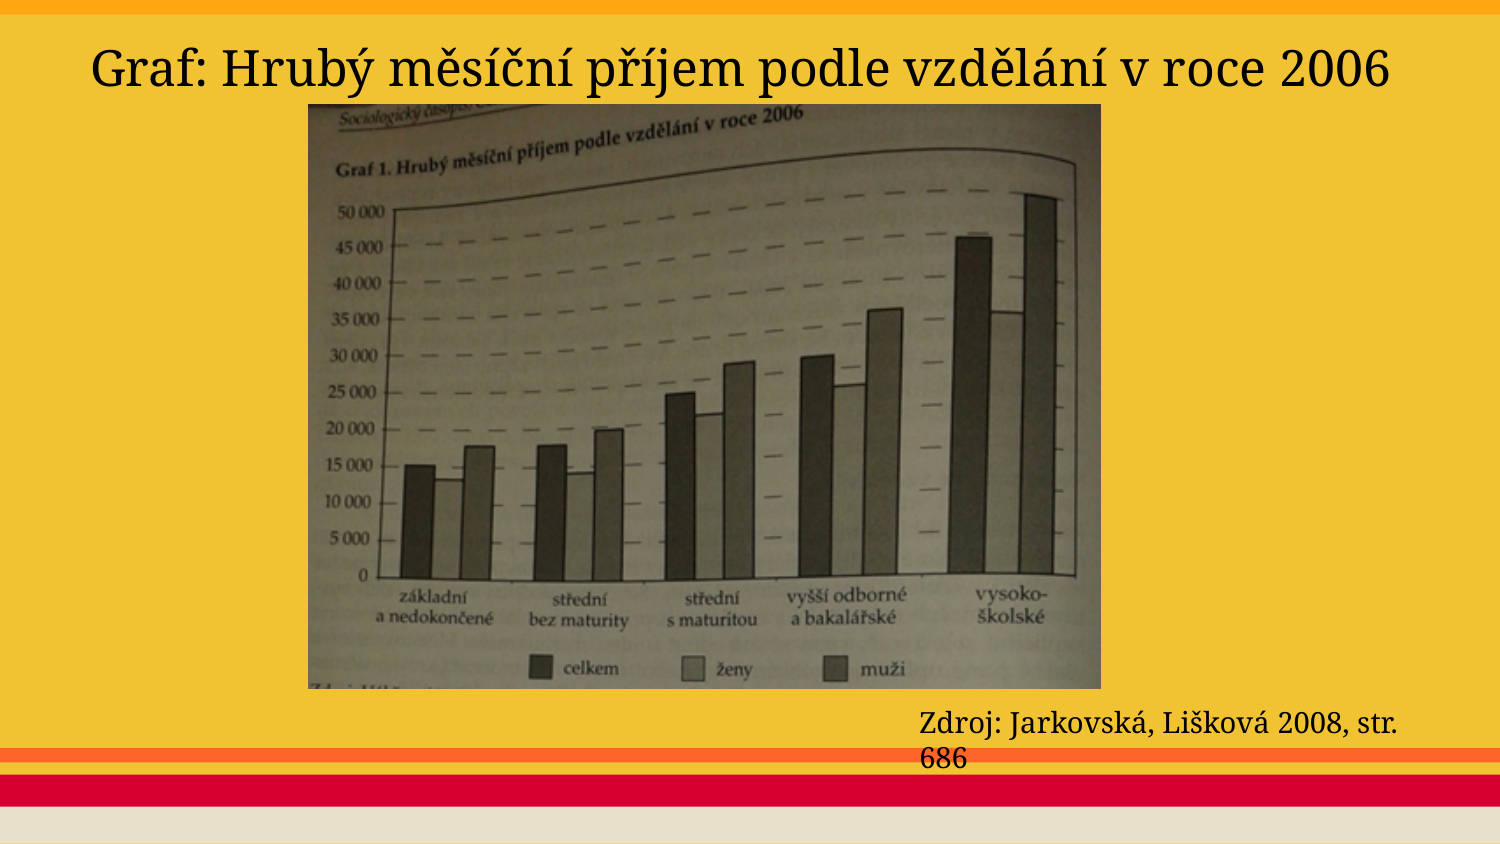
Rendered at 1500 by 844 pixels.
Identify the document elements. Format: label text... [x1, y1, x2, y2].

title Graf: Hrubý měsíční příjem podle vzdělání v roce 2006 [75, 15, 1425, 118]
list Zdroj: Jarkovská, Lišková 2008, str. 686 [904, 689, 1469, 733]
picture [308, 104, 1101, 690]
